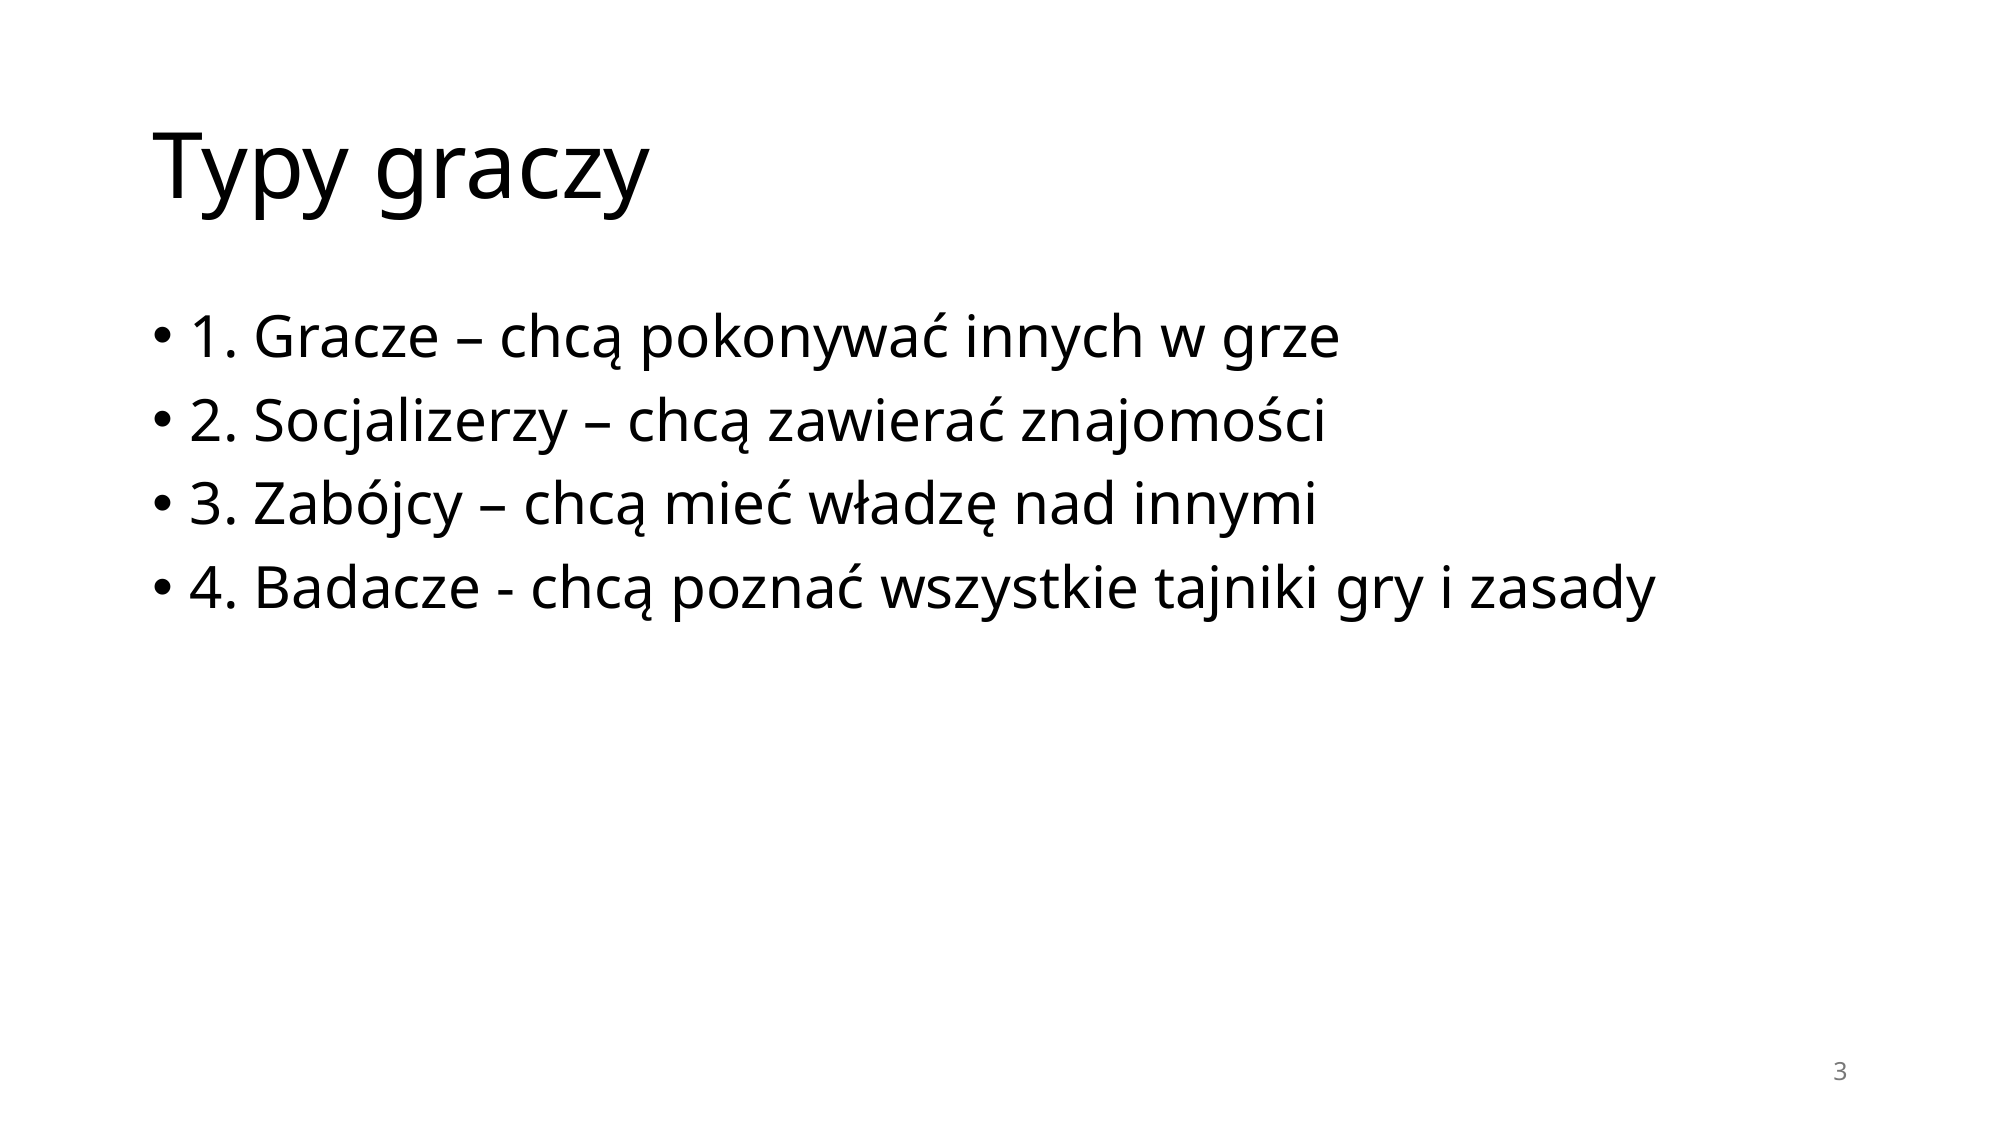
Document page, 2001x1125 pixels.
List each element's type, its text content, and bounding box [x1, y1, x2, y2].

slide_number 3 [1412, 1042, 1863, 1103]
title Typy graczy [137, 59, 1863, 278]
list 1. Gracze – chcą pokonywać innych w grze 2. Socjalizerzy – chcą zawierać znajomości 3. Zabójcy – chcą mieć władzę nad innymi 4. Badacze - chcą poznać wszystkie tajniki gry i zasady [137, 299, 1863, 1014]
